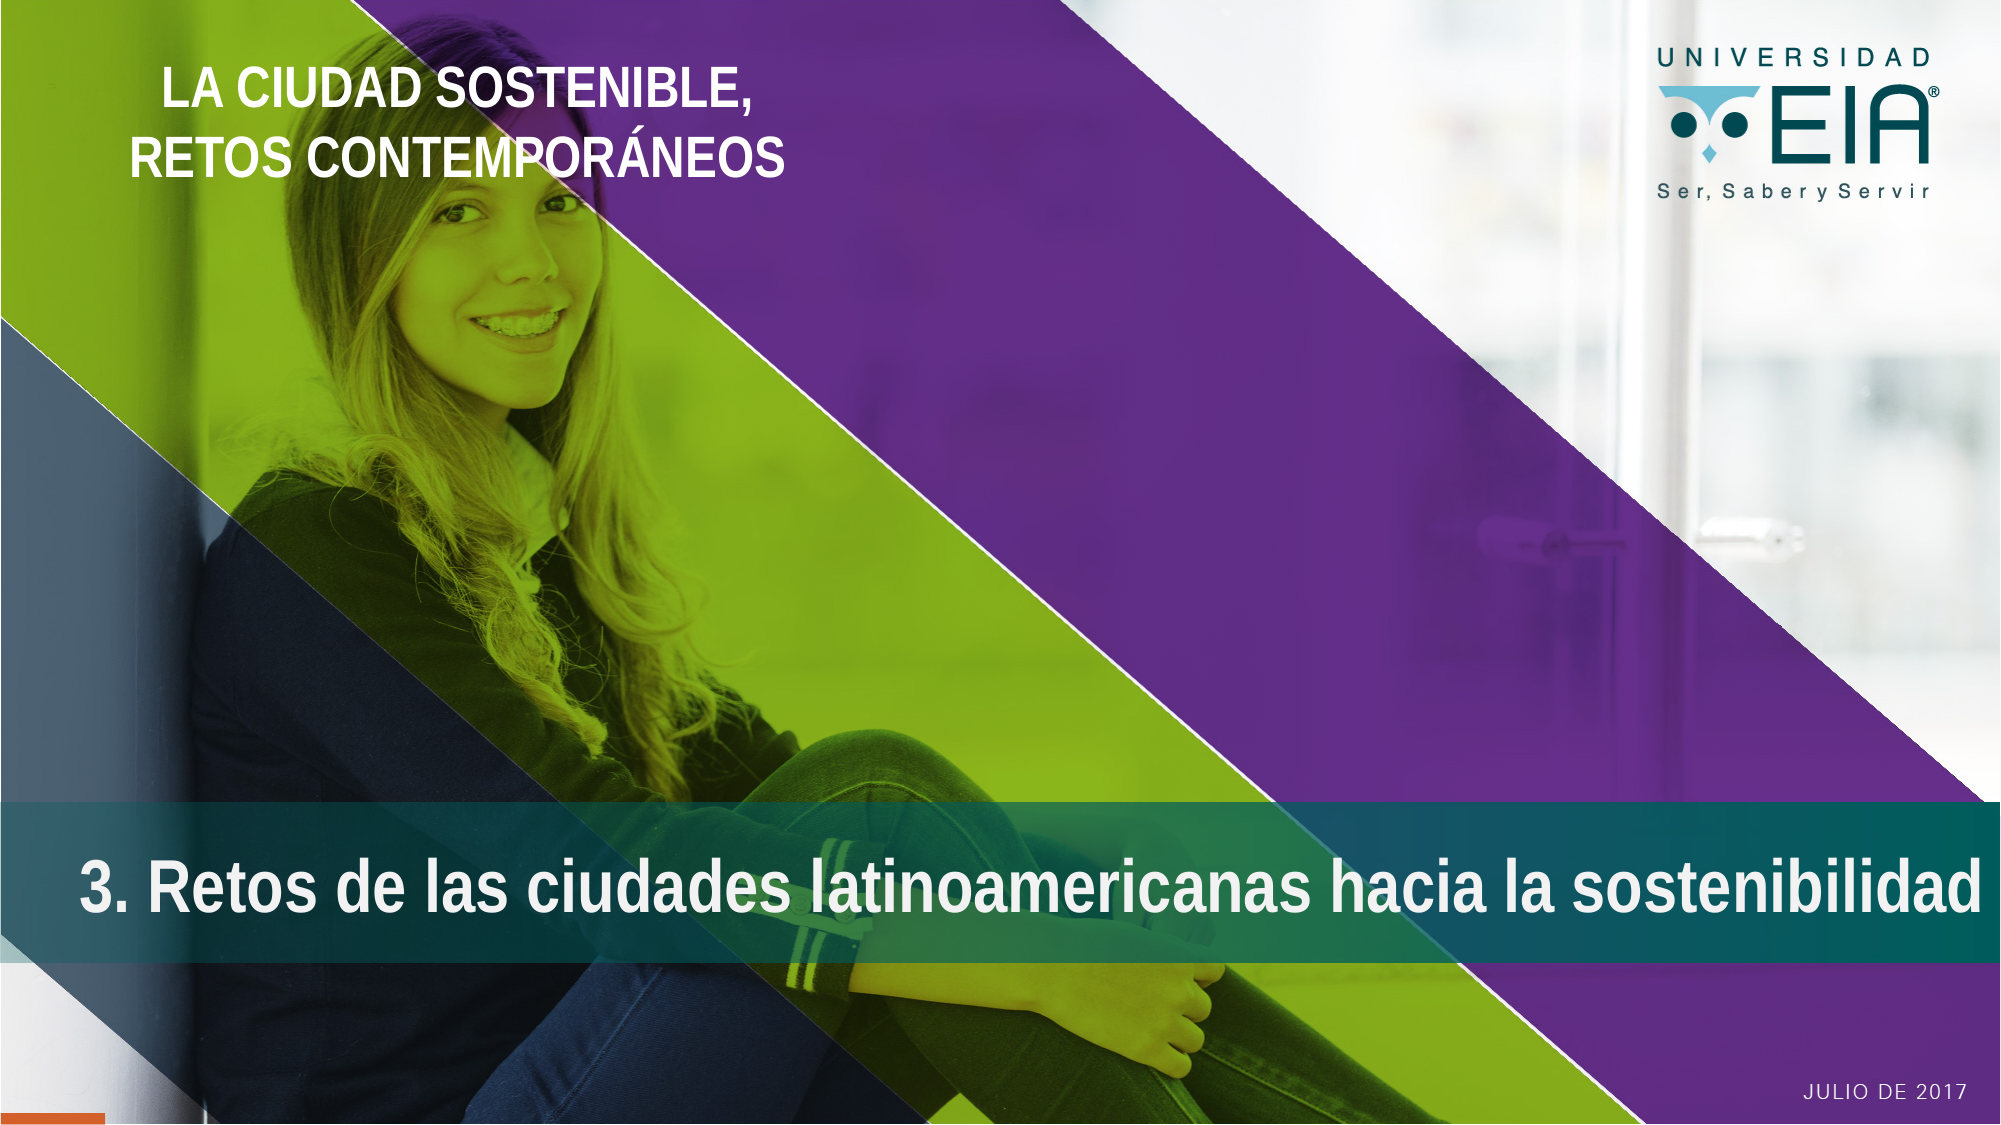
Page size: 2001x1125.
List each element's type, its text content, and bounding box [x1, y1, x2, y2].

picture [0, 0, 2001, 1125]
text_box LA CIUDAD SOSTENIBLE, RETOS CONTEMPORÁNEOS [67, 42, 849, 197]
text_box 3. Retos de las ciudades latinoamericanas hacia la sostenibilidad [0, 801, 2000, 963]
